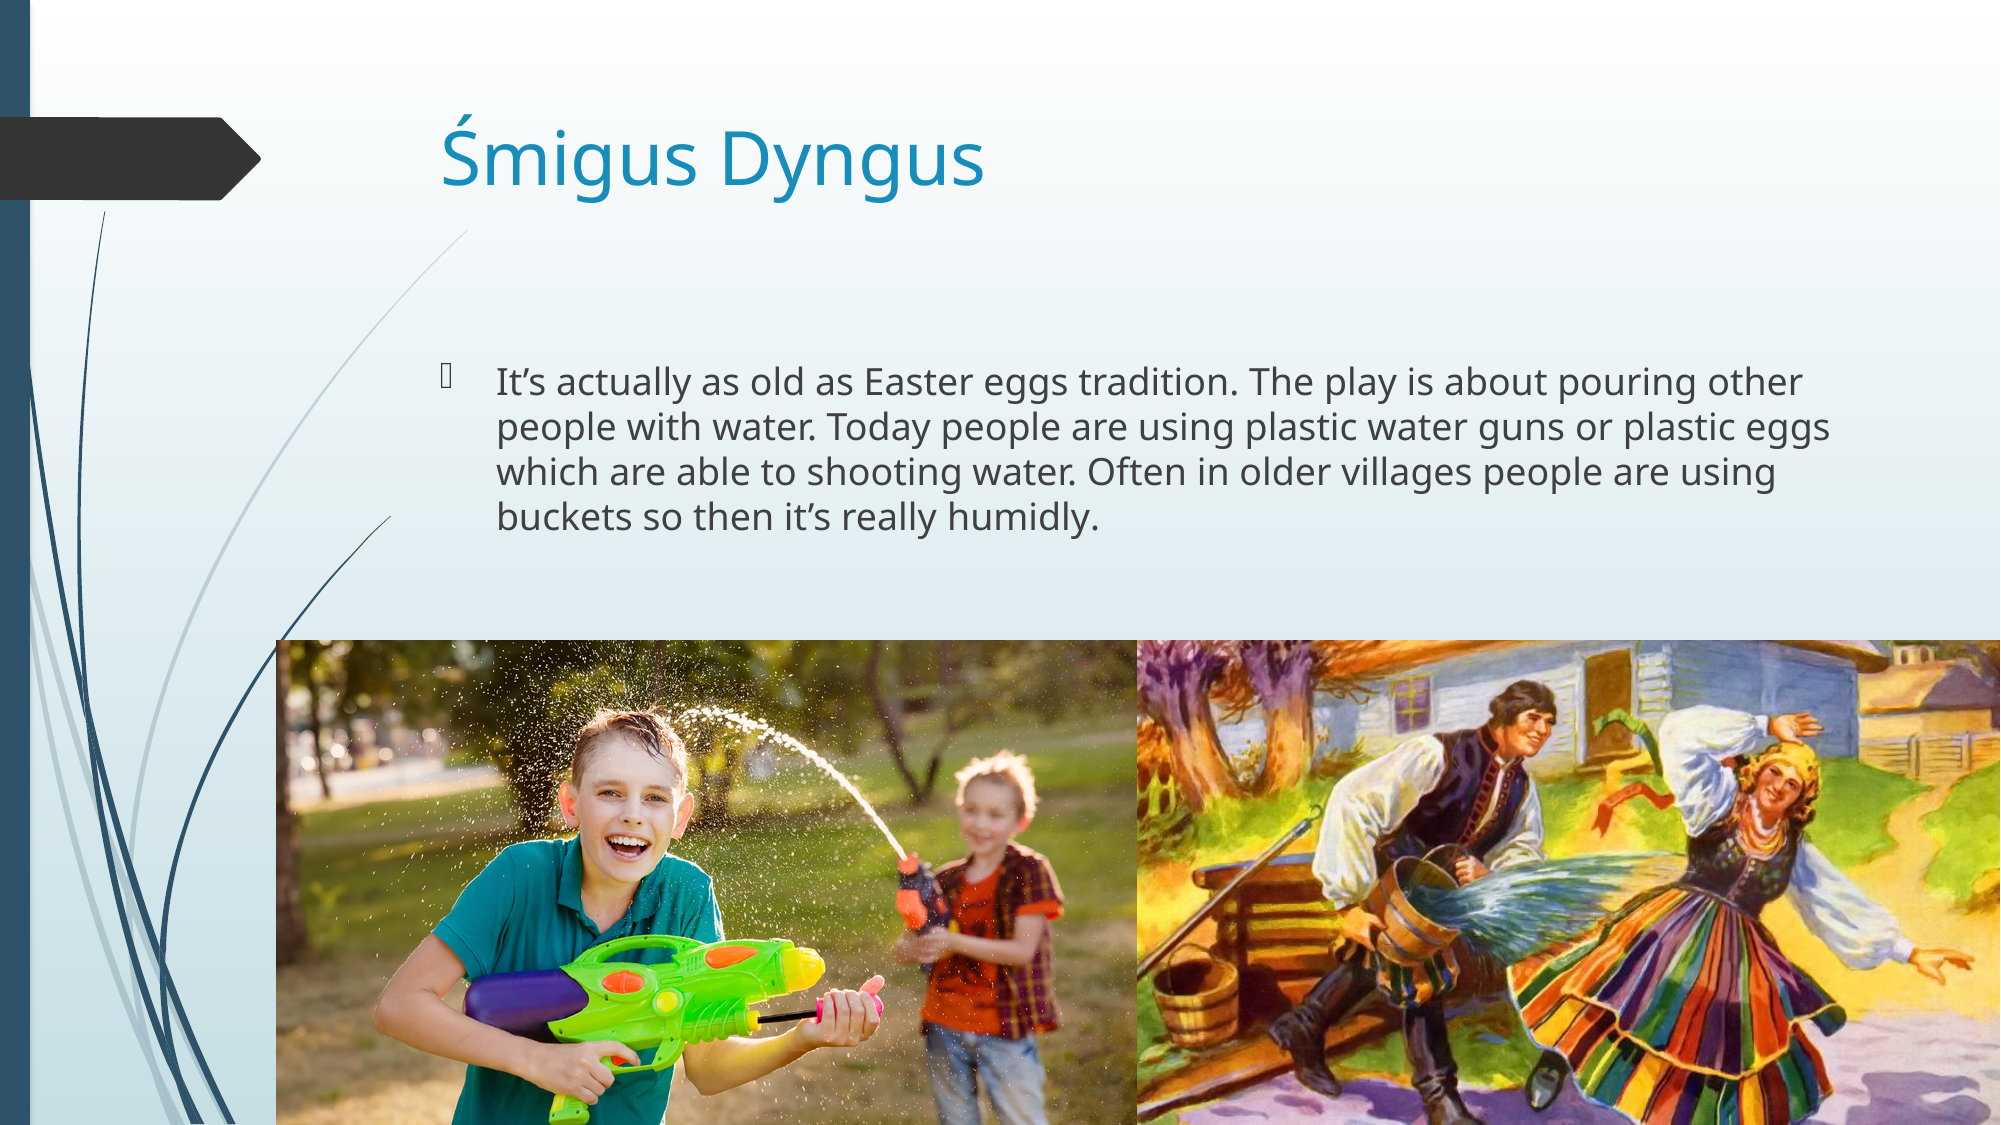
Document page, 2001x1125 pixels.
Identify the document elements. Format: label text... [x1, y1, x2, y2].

picture [275, 640, 2000, 1125]
list It’s actually as old as Easter eggs tradition. The play is about pouring other people with water. Today people are using plastic water guns or plastic eggs which are able to shooting water. Often in older villages people are using buckets so then it’s really humidly. [424, 350, 1888, 639]
title Śmigus Dyngus [425, 102, 1888, 313]
